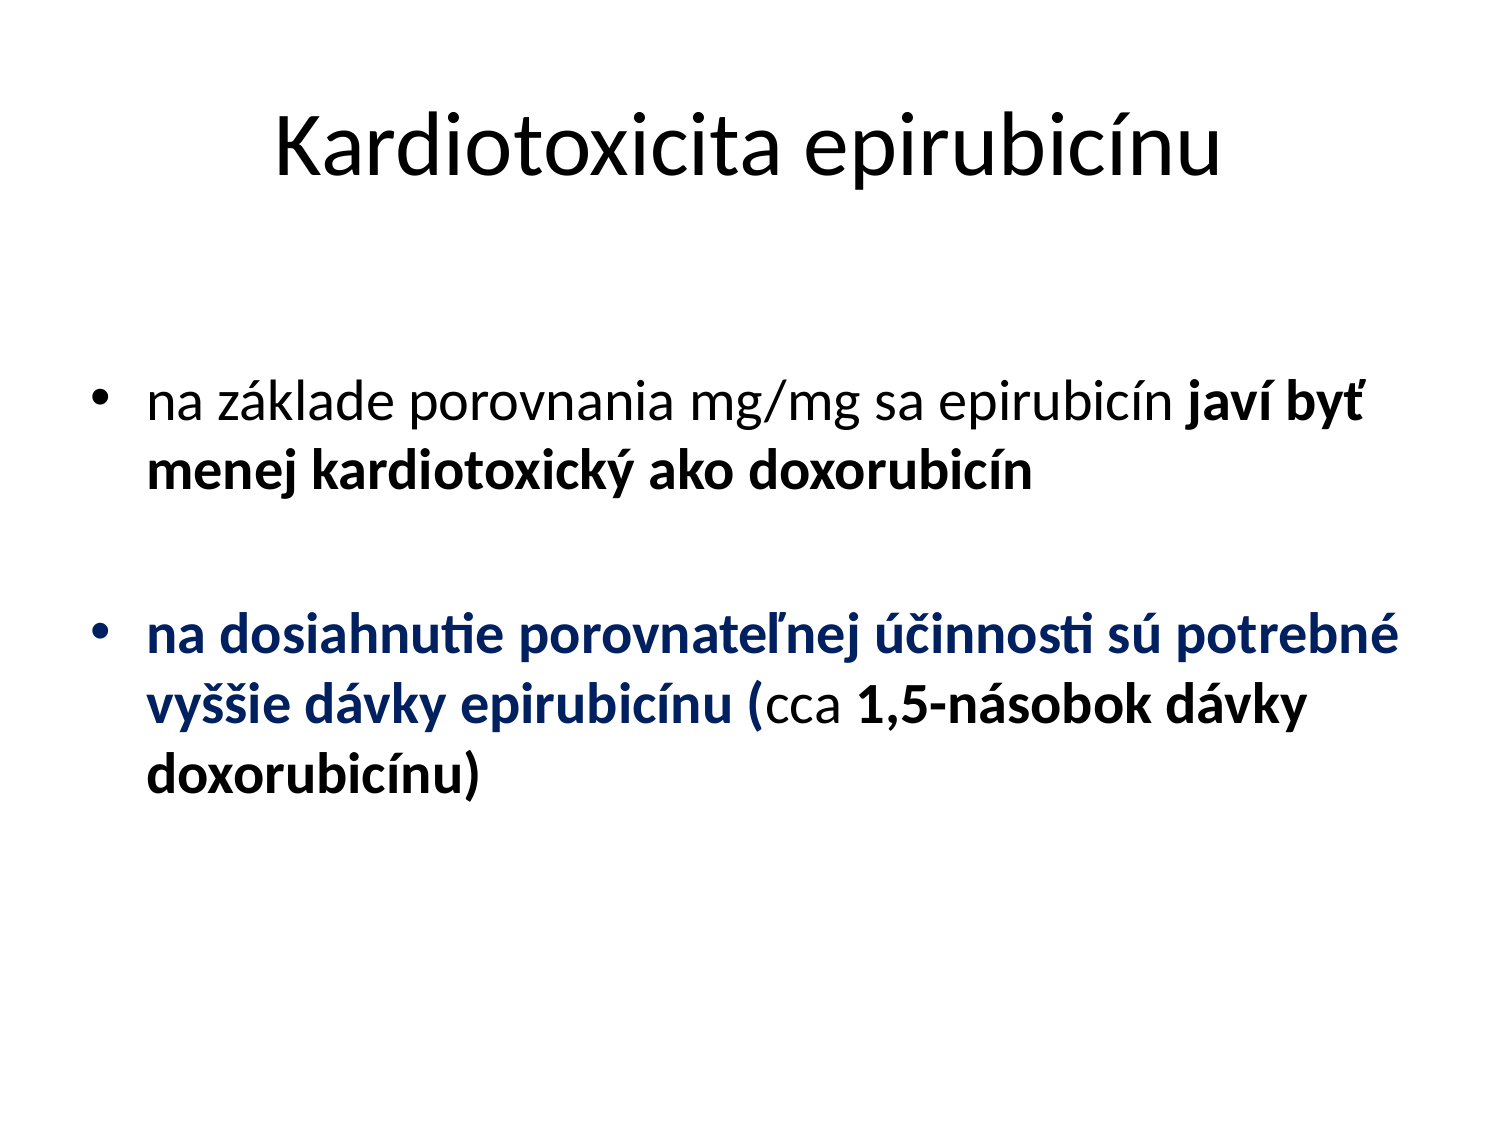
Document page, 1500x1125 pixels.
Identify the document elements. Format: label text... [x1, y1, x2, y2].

list na základe porovnania mg/mg sa epirubicín javí byť menej kardiotoxický ako doxorubicín na dosiahnutie porovnateľnej účinnosti sú potrebné vyššie dávky epirubicínu (cca 1,5-násobok dávky doxorubicínu) [75, 262, 1425, 1005]
title Kardiotoxicita epirubicínu [75, 45, 1425, 233]
